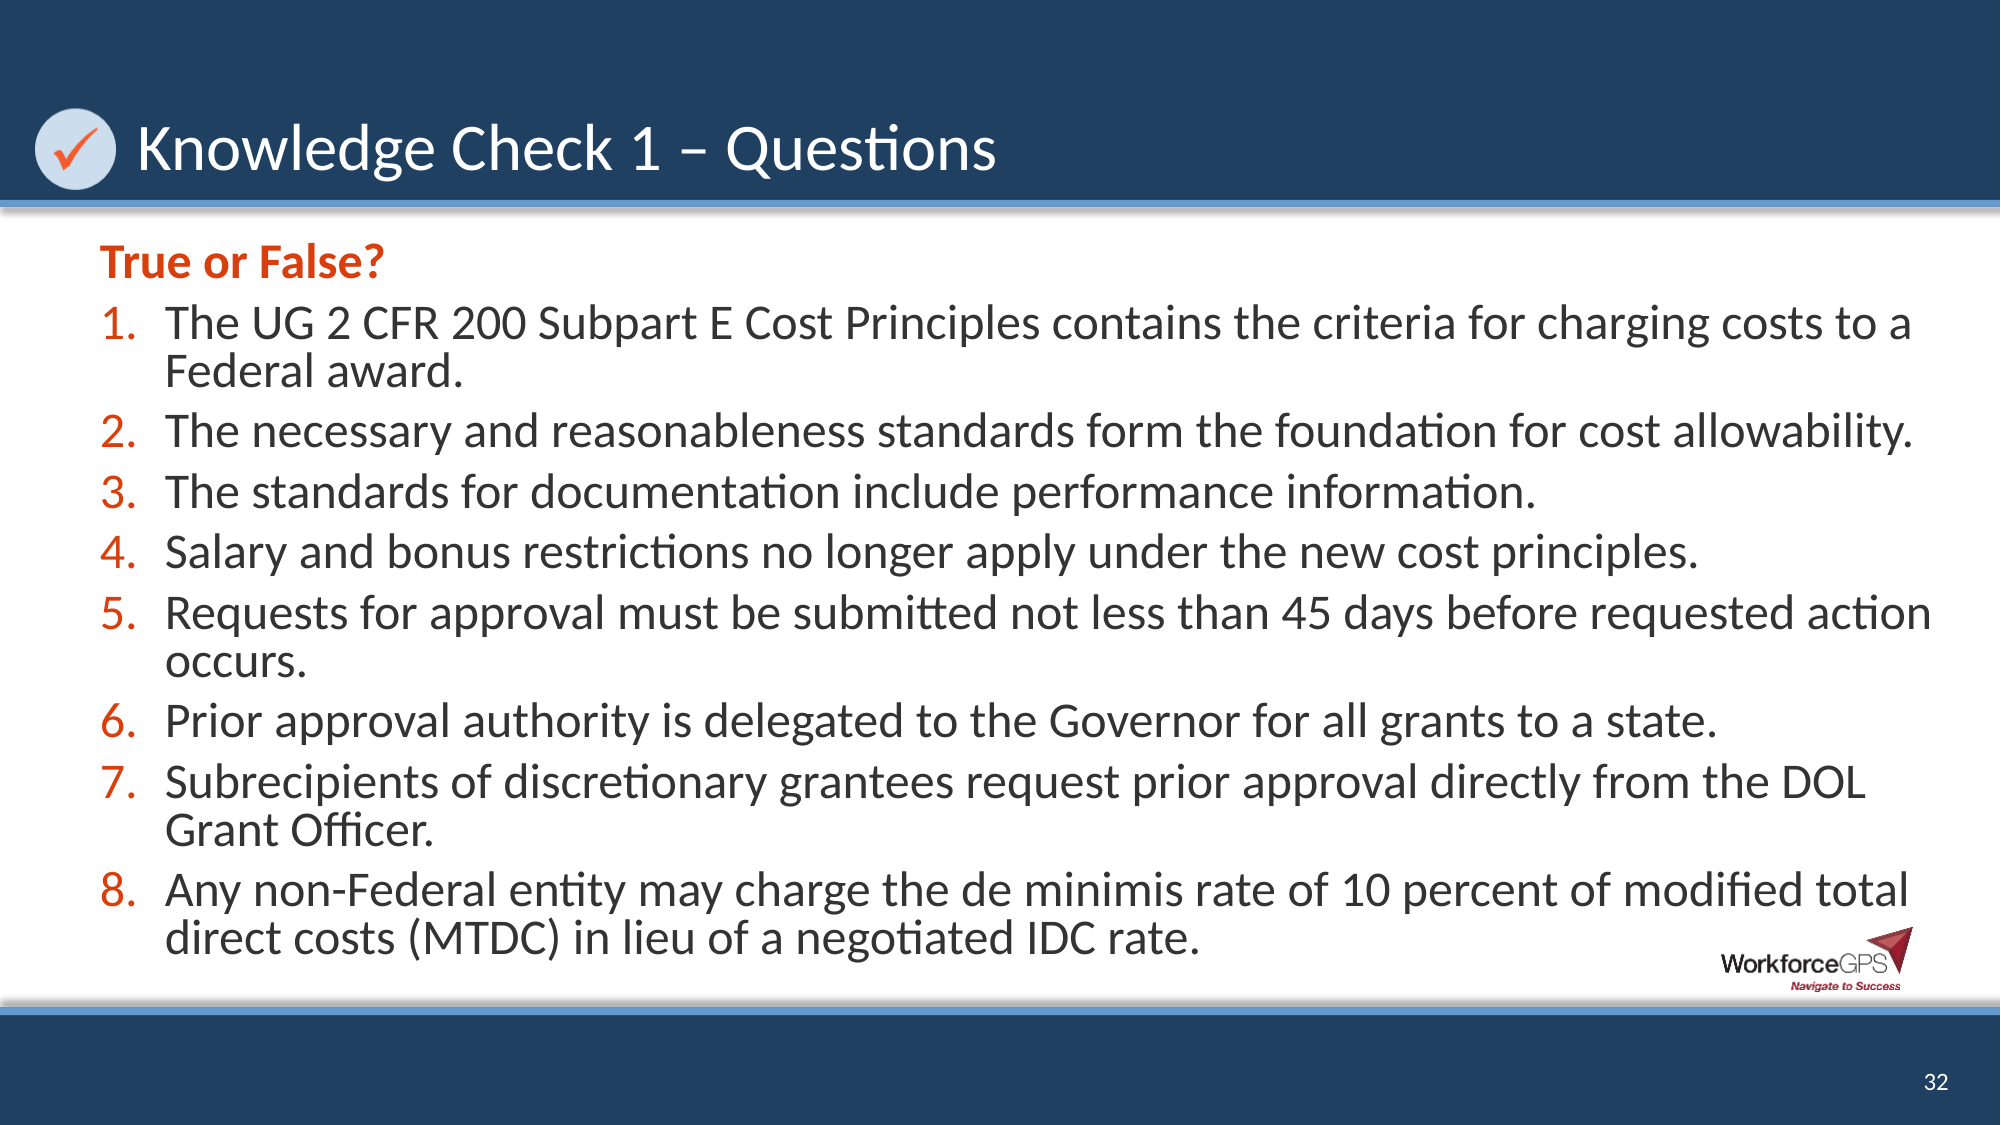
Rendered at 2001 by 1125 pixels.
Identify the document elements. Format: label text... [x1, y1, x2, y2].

list True or False? The UG 2 CFR 200 Subpart E Cost Principles contains the criteria for charging costs to a Federal award. The necessary and reasonableness standards form the foundation for cost allowability. The standards for documentation include performance information. Salary and bonus restrictions no longer apply under the new cost principles. Requests for approval must be submitted not less than 45 days before requested action occurs. Prior approval authority is delegated to the Governor for all grants to a state. Subrecipients of discretionary grantees request prior approval directly from the DOL Grant Officer. Any non-Federal entity may charge the de minimis rate of 10 percent of modified total direct costs (MTDC) in lieu of a negotiated IDC rate. [84, 233, 1987, 1014]
picture [0, 0, 2000, 222]
slide_number 32 [1514, 1050, 1965, 1111]
picture [0, 992, 2000, 1125]
title Knowledge Check 1 – Questions [122, 11, 1987, 193]
